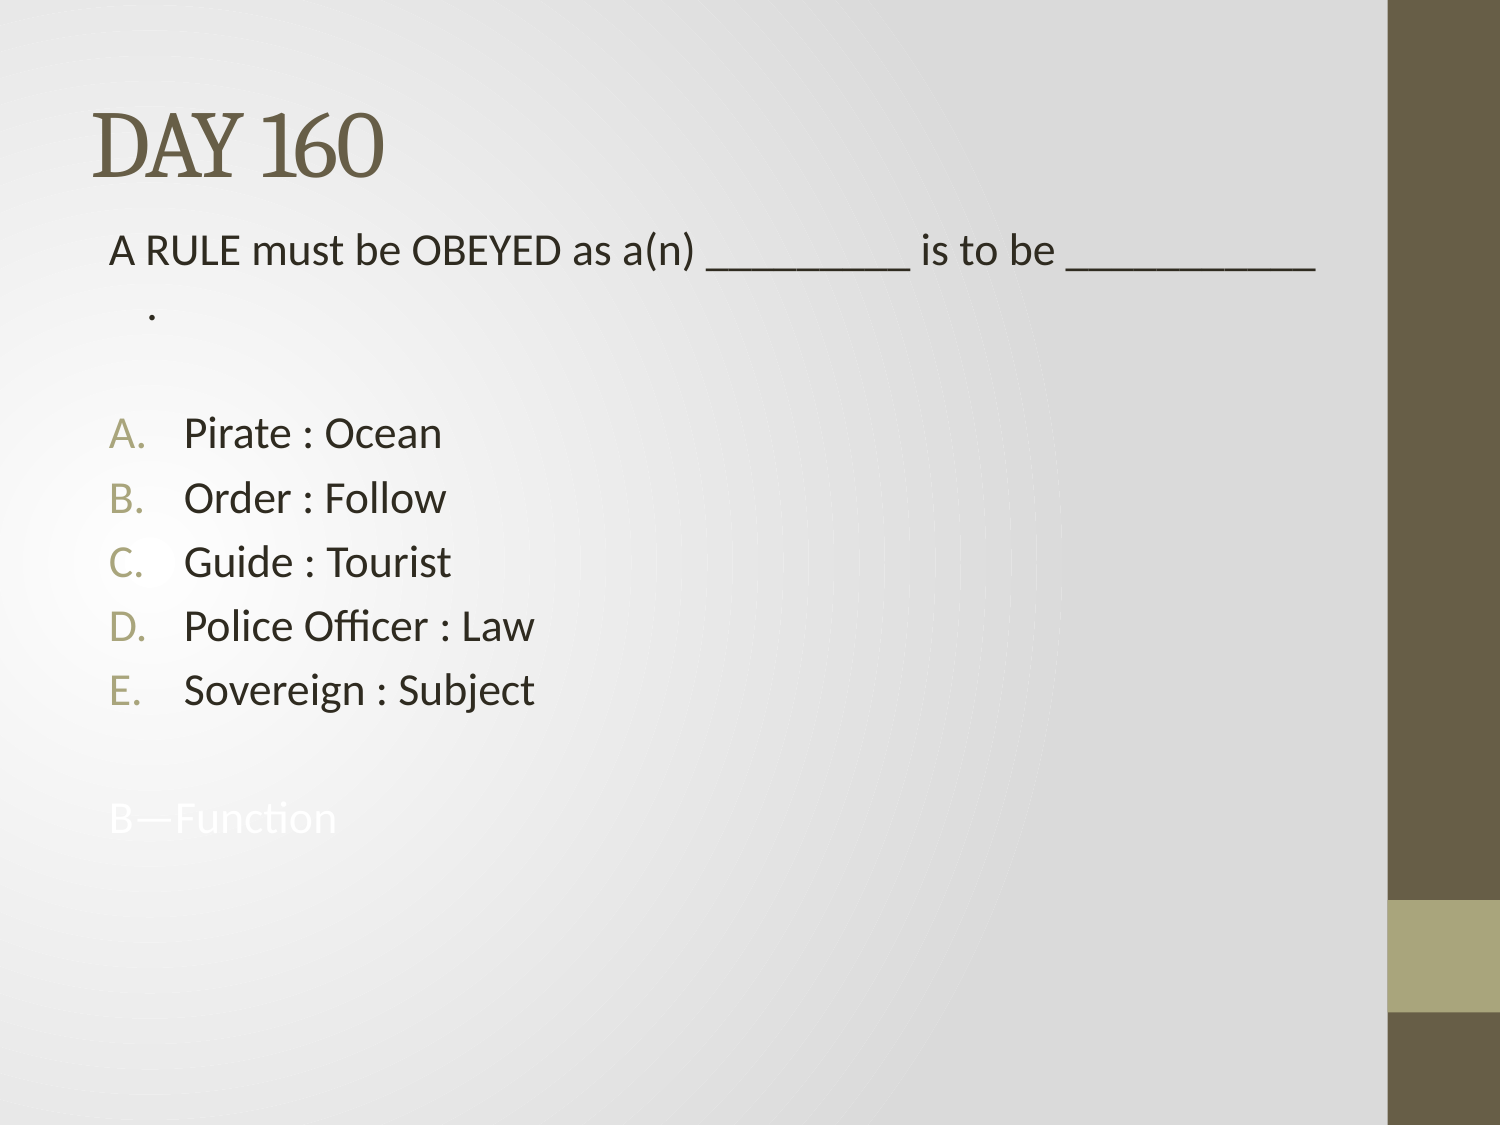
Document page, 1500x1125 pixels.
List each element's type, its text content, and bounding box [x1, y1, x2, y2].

title DAY 160 [75, 45, 1325, 212]
list A RULE must be OBEYED as a(n) _________ is to be ___________ . Pirate : Ocean Order : Follow Guide : Tourist Police Officer : Law Sovereign : Subject B—Function [75, 212, 1338, 1050]
